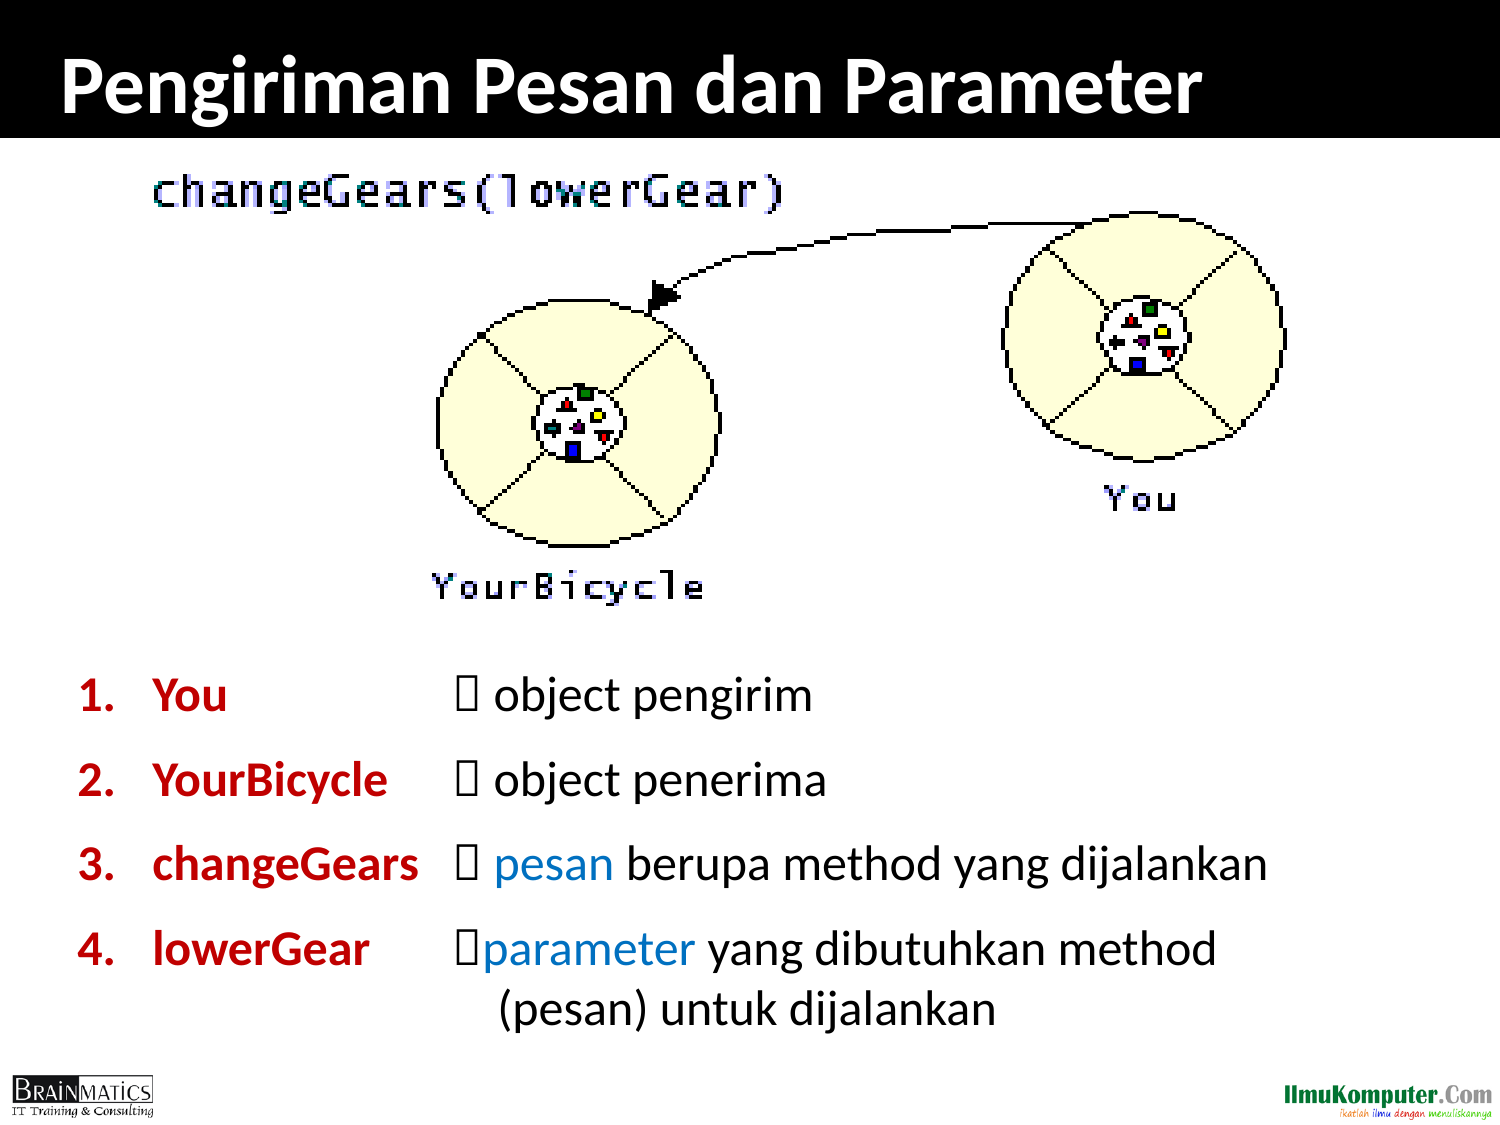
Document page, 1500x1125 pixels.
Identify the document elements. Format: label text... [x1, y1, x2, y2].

title Pengiriman Pesan dan Parameter [45, 30, 1451, 138]
picture [149, 149, 1301, 626]
picture [1275, 1080, 1500, 1125]
text_box You  object pengirim YourBicycle  object penerima changeGears  pesan berupa method yang dijalankan lowerGear parameter yang dibutuhkan method (pesan) untuk dijalankan [62, 653, 1438, 1044]
picture [12, 1075, 153, 1118]
